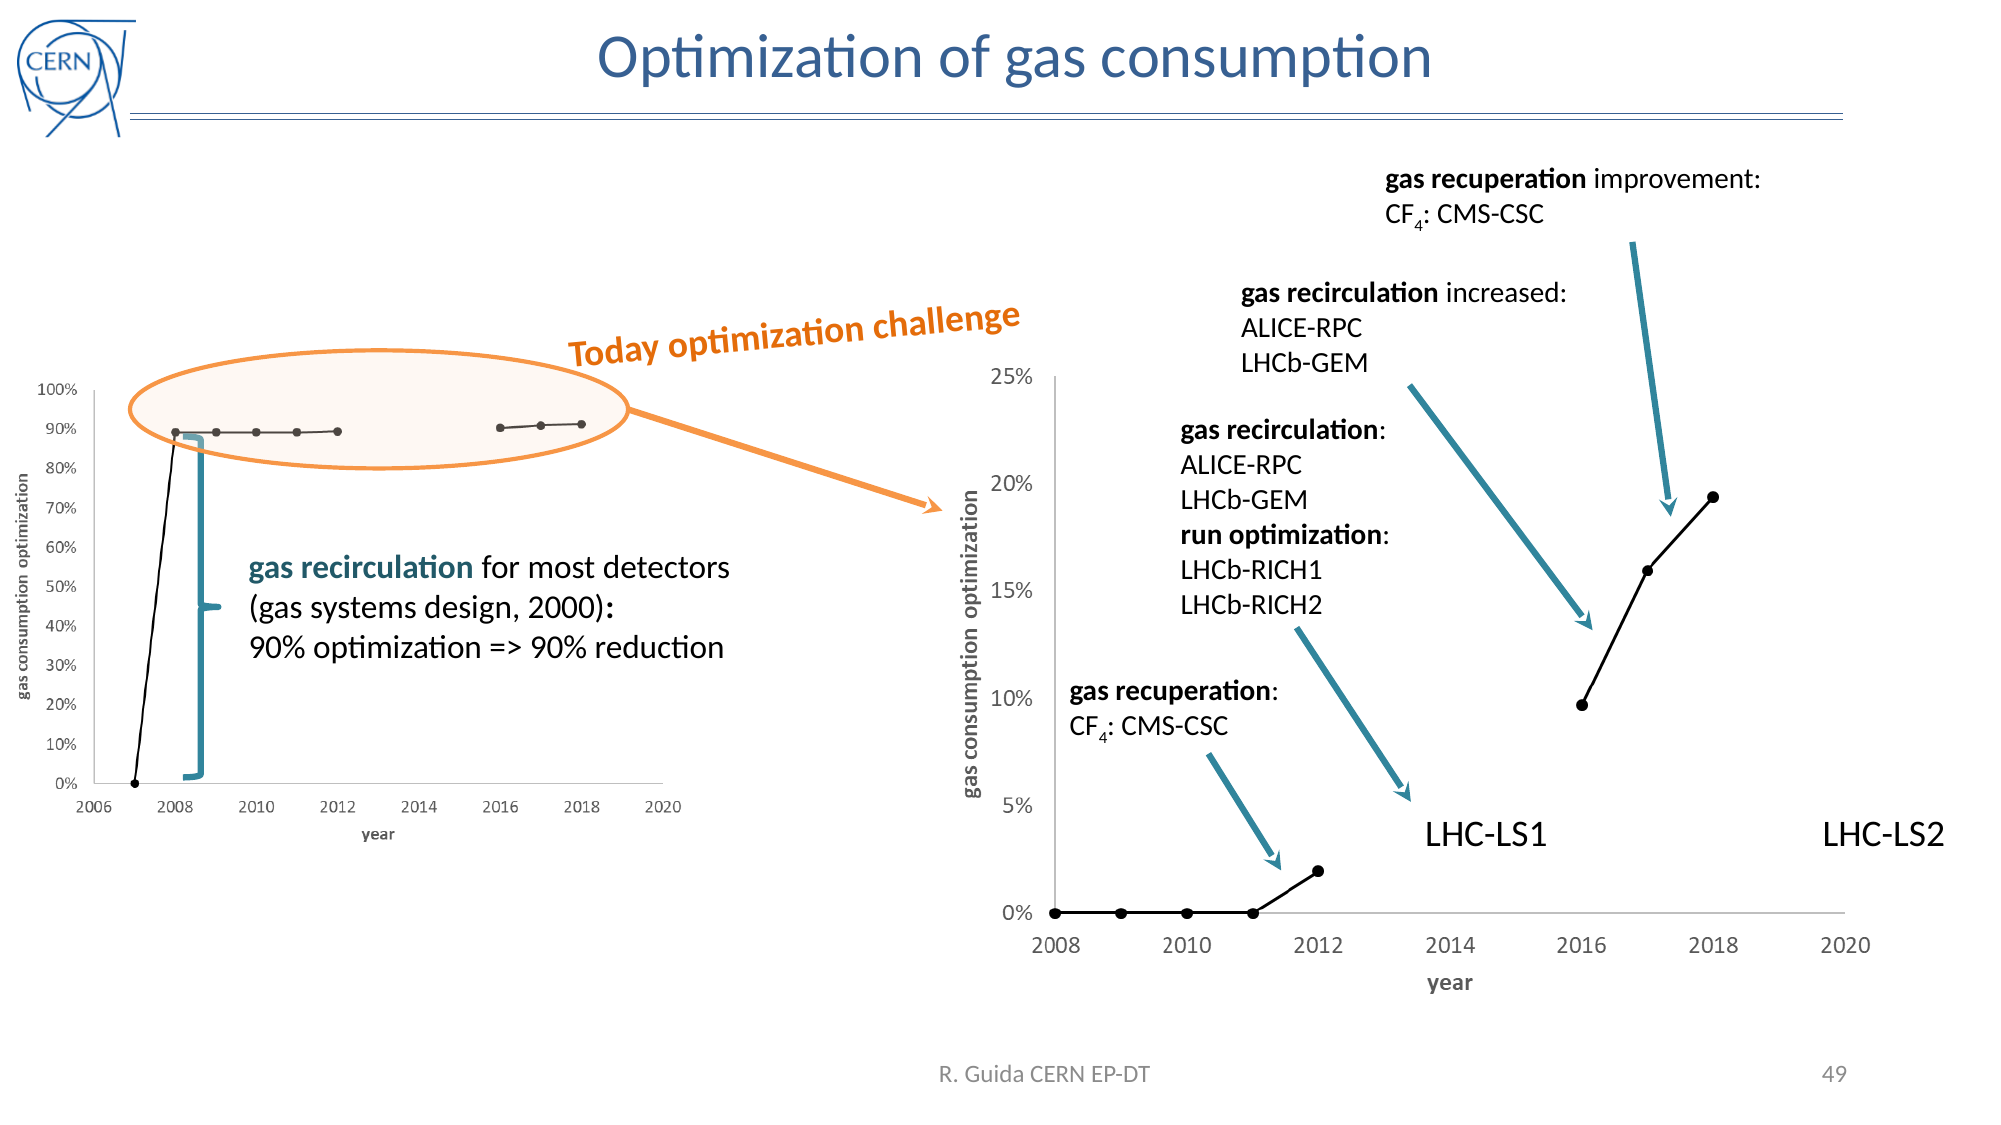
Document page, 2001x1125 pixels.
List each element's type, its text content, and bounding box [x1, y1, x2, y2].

slide_number 49 [1412, 1042, 1863, 1103]
text_box Today optimization challenge [551, 278, 1050, 374]
text_box [179, 350, 555, 374]
picture [943, 364, 1877, 1009]
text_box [1208, 750, 1282, 871]
footer R. Guida CERN EP-DT [662, 1042, 1412, 1103]
text_box Optimization of gas consumption [389, 0, 1642, 106]
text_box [1296, 630, 1411, 802]
text_box gas recirculation increased: ALICE-RPC LHCb-GEM [1226, 265, 1593, 364]
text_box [628, 409, 943, 511]
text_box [1632, 238, 1671, 517]
text_box gas recirculation for most detectors (gas systems design, 2000): 90% optimization => 90% reduction [689, 537, 774, 673]
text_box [129, 113, 1843, 120]
picture [0, 374, 689, 849]
picture [17, 19, 136, 138]
text_box LHC-LS2 [1877, 801, 1961, 862]
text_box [1409, 386, 1593, 631]
text_box gas recuperation improvement: CF4: CMS-CSC [1370, 152, 1895, 242]
